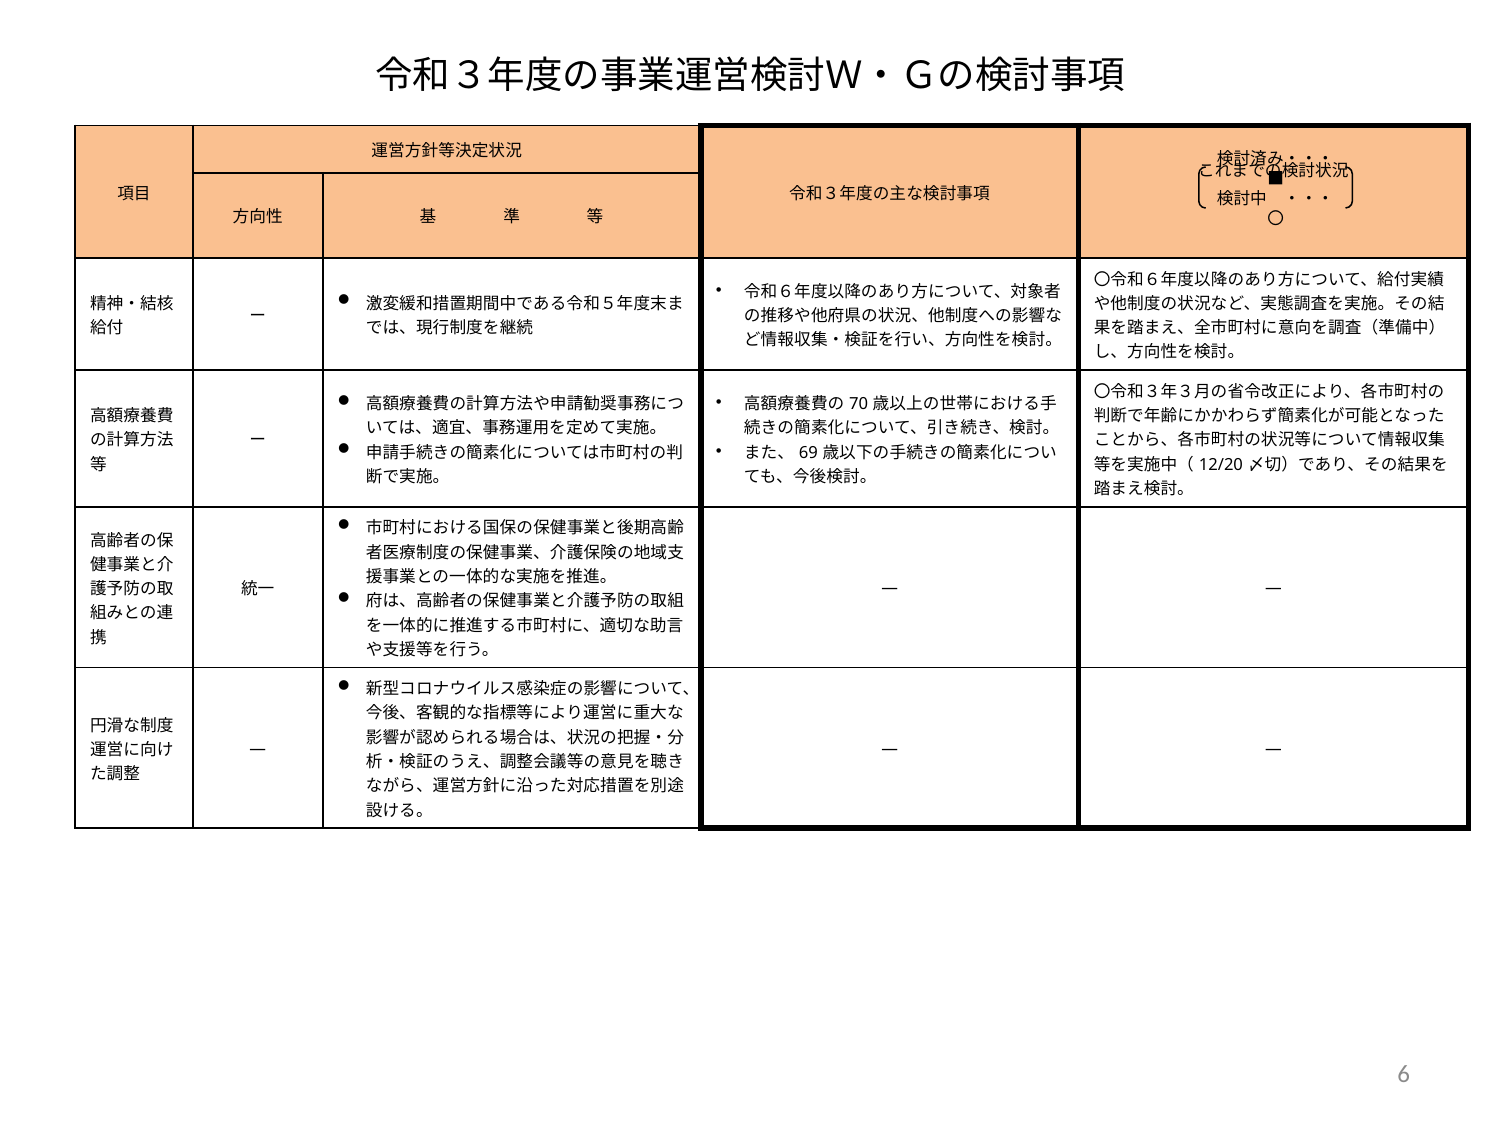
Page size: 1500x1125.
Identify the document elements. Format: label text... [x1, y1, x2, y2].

table_cell 高額療養費の計算方法等 [76, 371, 192, 506]
table_header 項目 [76, 126, 192, 257]
table_cell 基 準 等 [324, 174, 698, 257]
table_cell ー [194, 259, 322, 369]
table_header 令和３年度の主な検討事項 [704, 128, 1076, 257]
table_cell 統一 [194, 508, 322, 667]
table_cell 円滑な制度運営に向けた調整 [76, 668, 192, 827]
table_cell 精神・結核 給付 [76, 259, 192, 369]
table_cell 激変緩和措置期間中である令和５年度末までは、現行制度を継続 [324, 259, 698, 369]
table_cell 高齢者の保健事業と介護予防の取組みとの連携 [76, 508, 192, 667]
table_cell ― [1081, 668, 1466, 825]
table_cell ― [194, 668, 322, 827]
table_cell 高額療養費の70歳以上の世帯における手続きの簡素化について、引き続き、検討。 また、69歳以下の手続きの簡素化についても、今後検討。 [704, 371, 1076, 506]
table_cell ― [704, 668, 1076, 825]
table_cell ― [1081, 508, 1466, 667]
table_cell 高額療養費の計算方法や申請勧奨事務については、適宜、事務運用を定めて実施。 申請手続きの簡素化については市町村の判断で実施。 [324, 371, 698, 506]
table_header 運営方針等決定状況 [194, 126, 698, 172]
table_header これまでの検討状況 [1081, 128, 1466, 257]
table_cell 〇令和３年３月の省令改正により、各市町村の判断で年齢にかかわらず簡素化が可能となったことから、各市町村の状況等について情報収集等を実施中（12/20〆切）であり、その結果を踏まえ検討。 [1081, 371, 1466, 506]
table_cell 令和６年度以降のあり方について、対象者の推移や他府県の状況、他制度への影響など情報収集・検証を行い、方向性を検討。 [704, 259, 1076, 369]
table_cell 市町村における国保の保健事業と後期高齢者医療制度の保健事業、介護保険の地域支援事業との一体的な実施を推進。 府は、高齢者の保健事業と介護予防の取組を一体的に推進する市町村に、適切な助言や支援等を行う。 [324, 508, 698, 667]
table_cell 新型コロナウイルス感染症の影響について、今後、客観的な指標等により運営に重大な影響が認められる場合は、状況の把握・分析・検証のうえ、調整会議等の意見を聴きながら、運営方針に沿った対応措置を別途設ける。 [324, 668, 698, 827]
text_box 検討済み・・・■ 検討中 ・・・〇 [1198, 166, 1354, 209]
table_cell 方向性 [194, 174, 322, 257]
table_cell ー [194, 371, 322, 506]
table_cell 〇令和６年度以降のあり方について、給付実績や他制度の状況など、実態調査を実施。その結果を踏まえ、全市町村に意向を調査（準備中）し、方向性を検討。 [1081, 259, 1466, 369]
slide_number 6 [1074, 1042, 1425, 1103]
title 令和３年度の事業運営検討Ｗ・Ｇの検討事項 [75, 45, 1425, 102]
table_cell ― [704, 508, 1076, 667]
